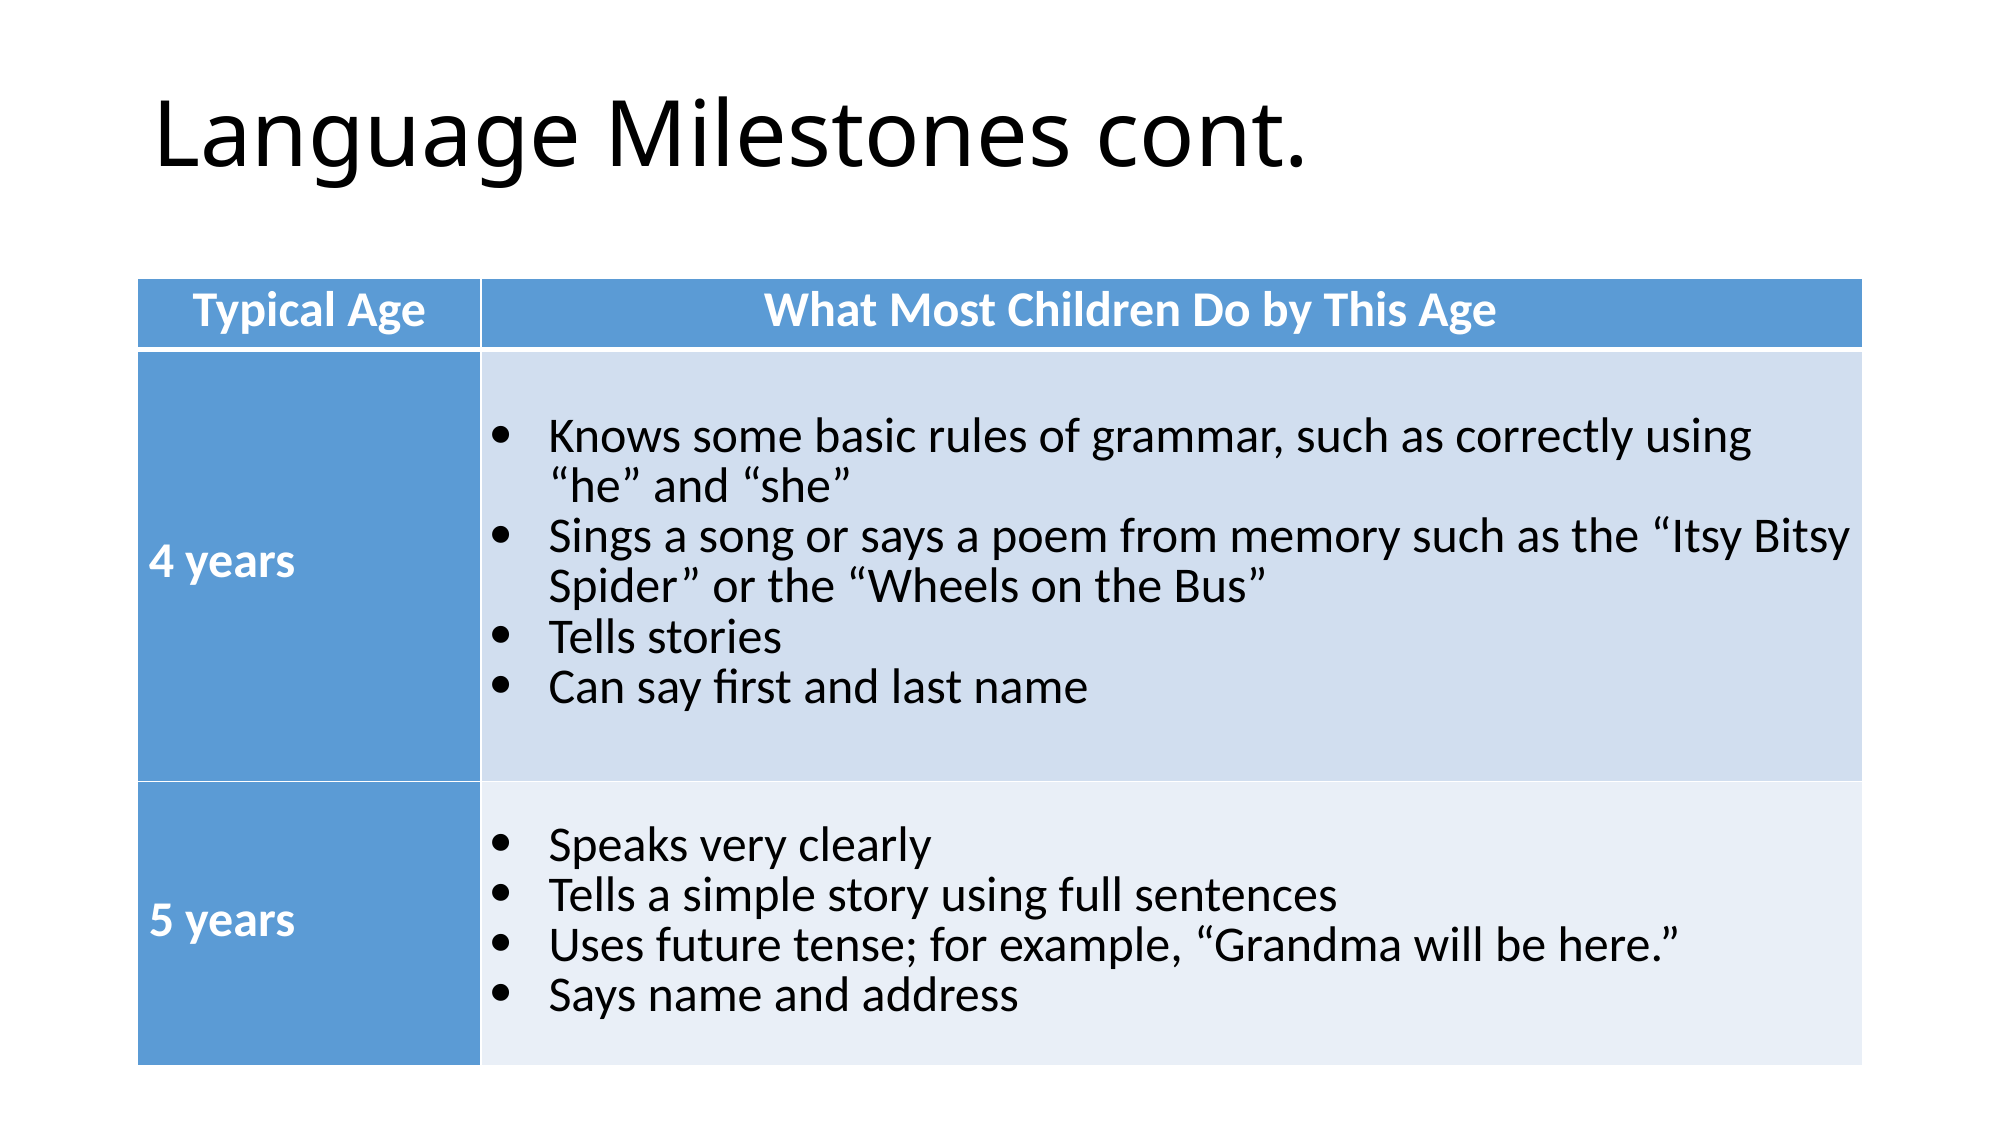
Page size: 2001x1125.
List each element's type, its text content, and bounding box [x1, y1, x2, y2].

table_cell Knows some basic rules of grammar, such as correctly using “he” and “she” Sings a song or says a poem from memory such as the “Itsy Bitsy Spider” or the “Wheels on the Bus” Tells stories Can say first and last name [482, 352, 1862, 781]
table_cell 5 years [138, 782, 480, 1065]
title Language Milestones cont. [137, 28, 1863, 246]
table_header What Most Children Do by This Age [482, 279, 1862, 347]
table_cell Speaks very clearly Tells a simple story using full sentences Uses future tense; for example, “Grandma will be here.” Says name and address [482, 782, 1862, 1065]
table_header Typical Age [138, 279, 480, 347]
table_cell 4 years [138, 352, 480, 781]
